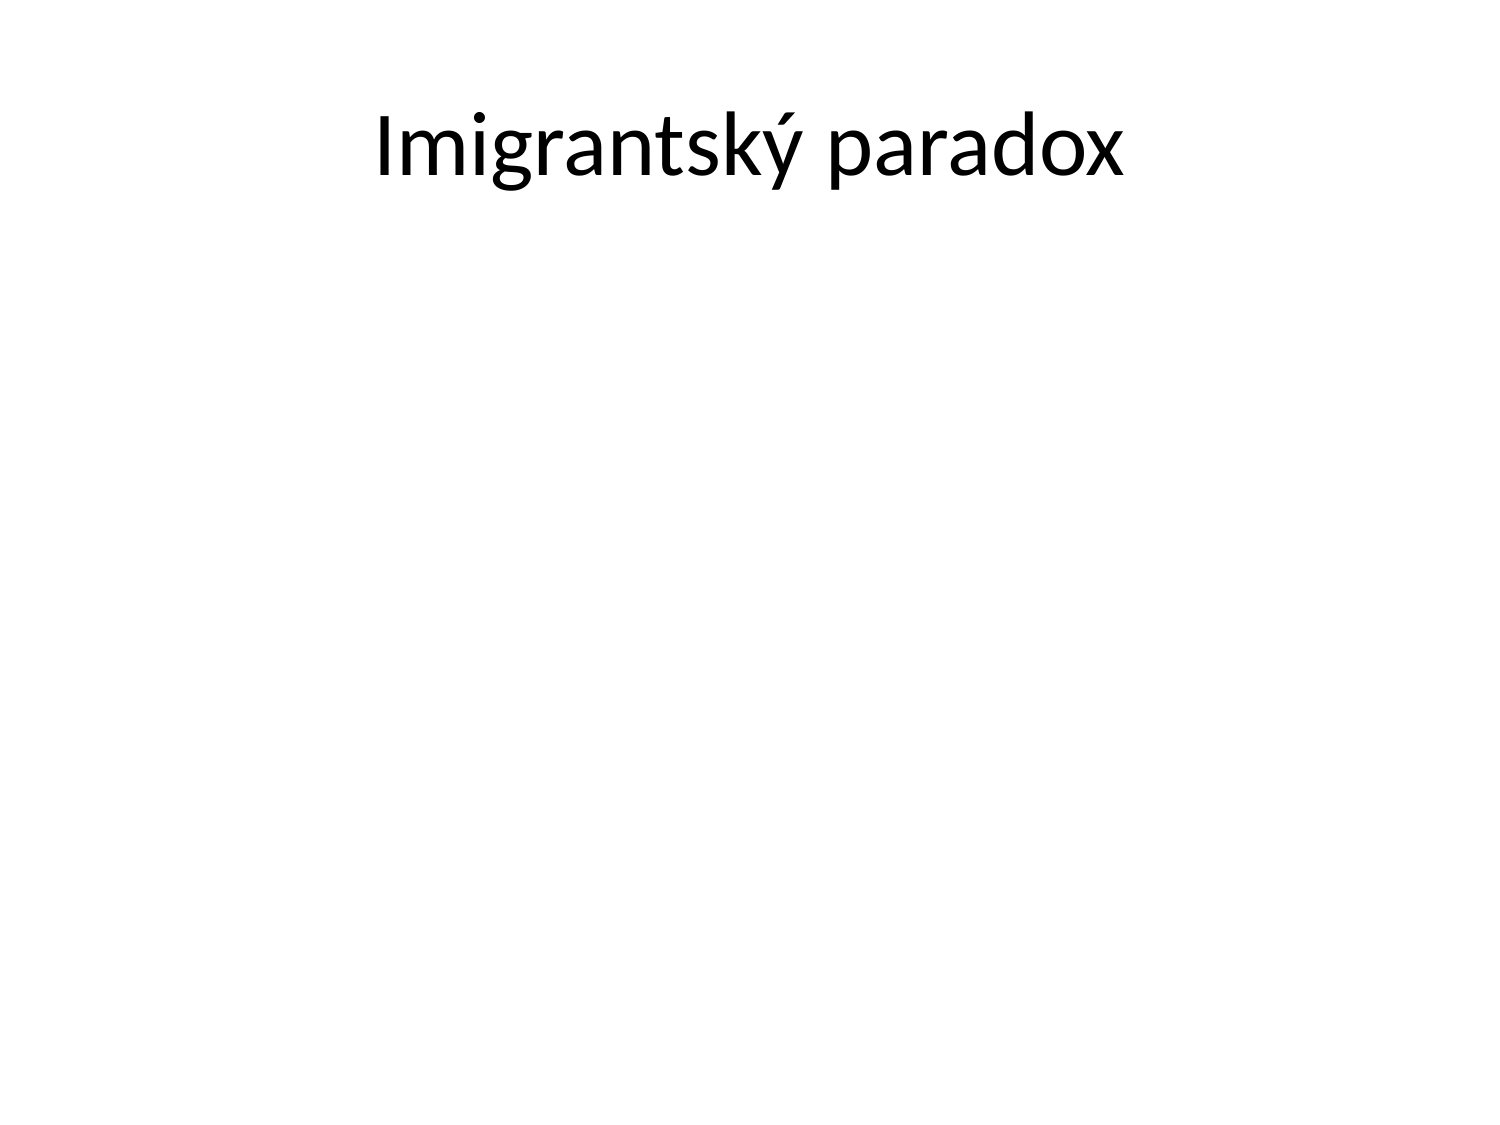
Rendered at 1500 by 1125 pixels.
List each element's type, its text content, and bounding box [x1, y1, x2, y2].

title Imigrantský paradox [75, 45, 1425, 233]
